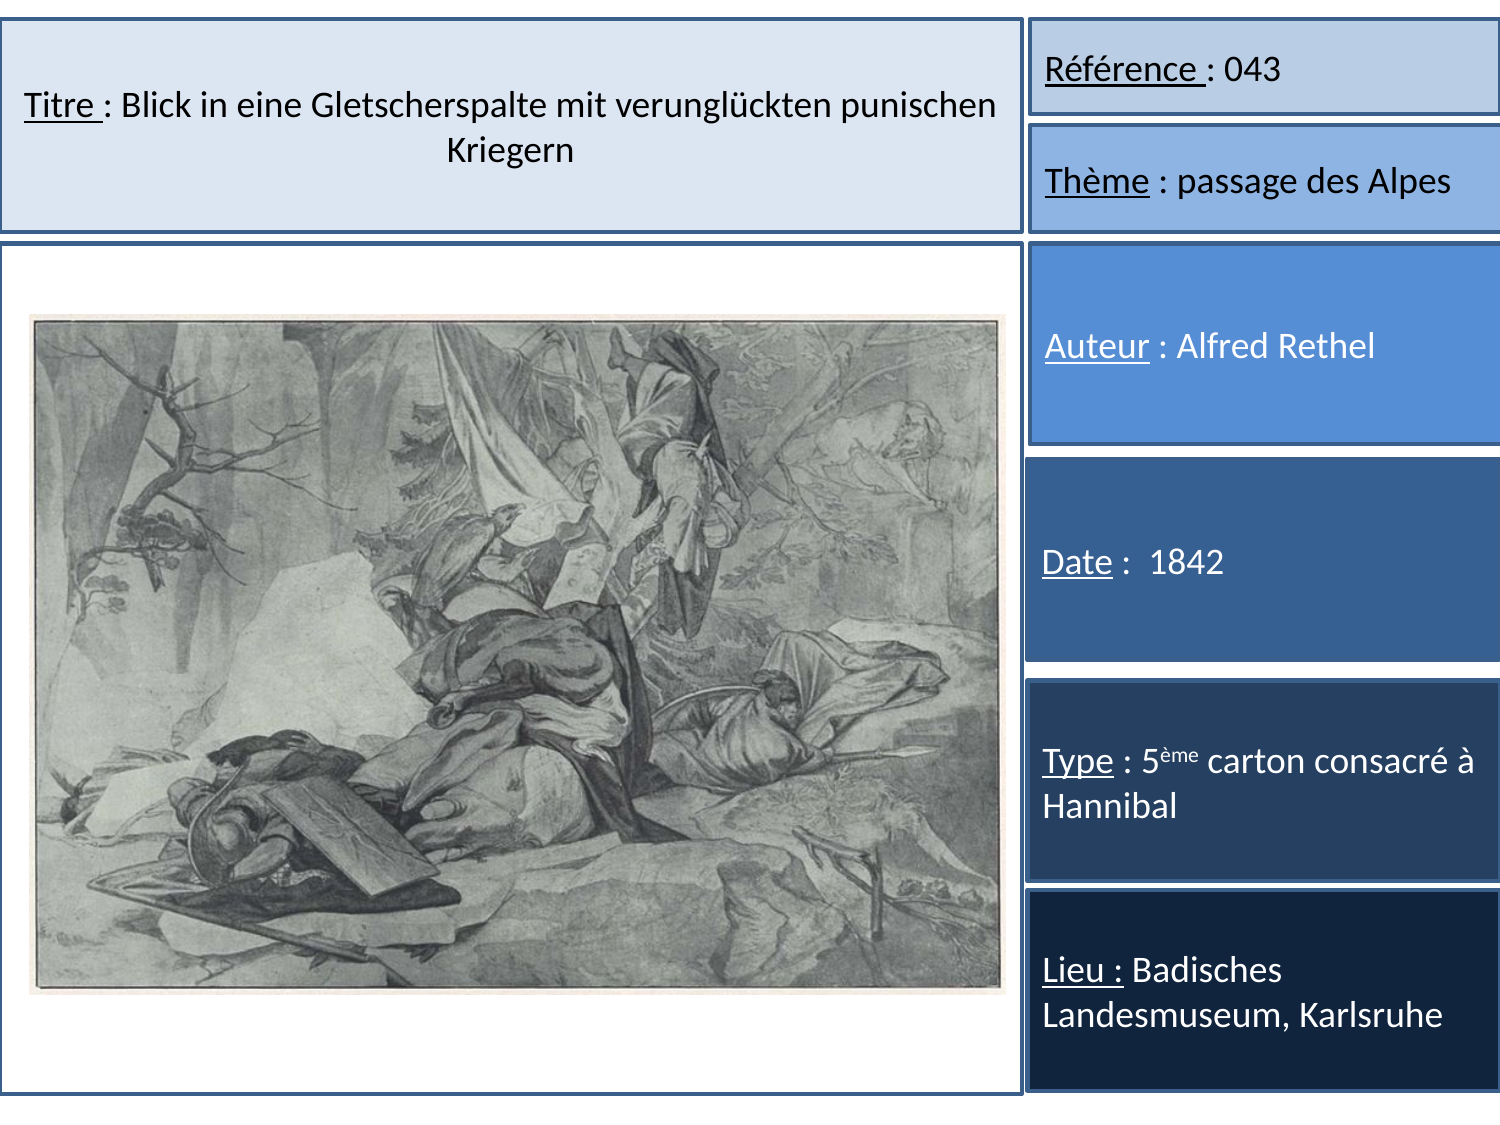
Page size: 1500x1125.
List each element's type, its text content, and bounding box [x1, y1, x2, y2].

text_box Référence : 043 [1028, 17, 1500, 116]
text_box Date : 1842 [1025, 457, 1500, 662]
text_box Titre : Blick in eine Gletscherspalte mit verunglückten punischen Kriegern [0, 17, 1024, 234]
text_box Type : 5ème carton consacré à Hannibal [1025, 678, 1500, 883]
picture [29, 314, 1006, 996]
text_box [0, 241, 1024, 1096]
text_box Lieu : Badisches Landesmuseum, Karlsruhe [1025, 888, 1500, 1093]
text_box Auteur : Alfred Rethel [1028, 241, 1500, 446]
text_box Thème : passage des Alpes [1028, 123, 1500, 234]
